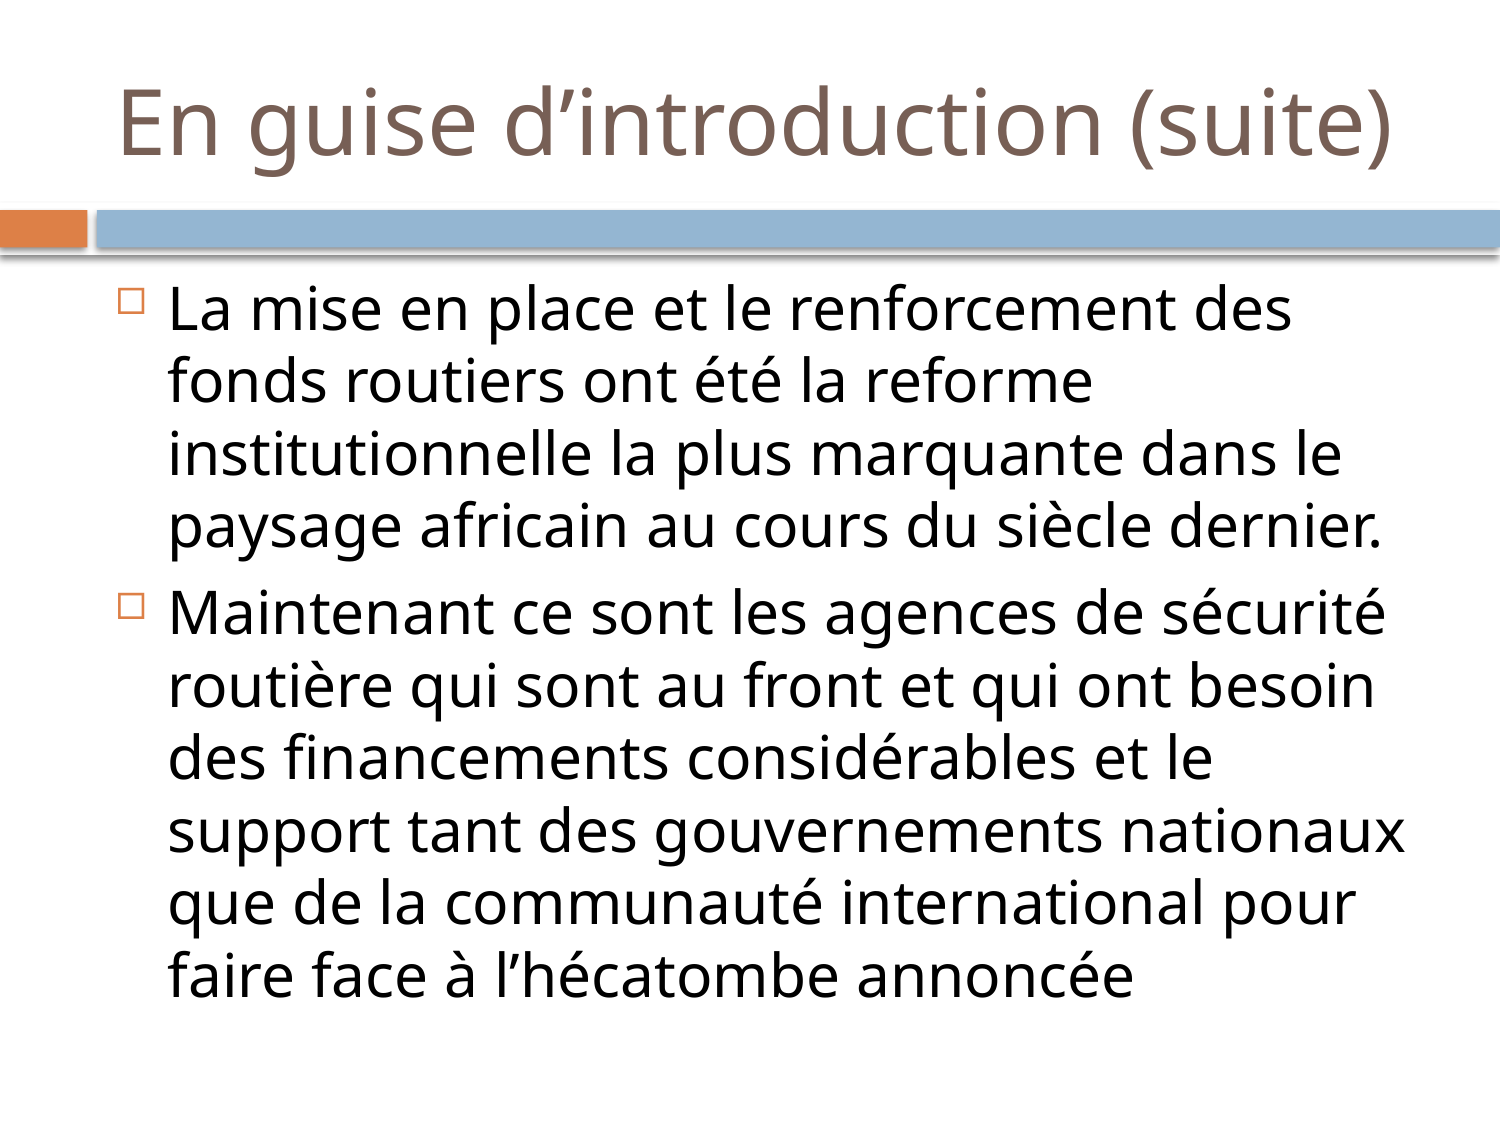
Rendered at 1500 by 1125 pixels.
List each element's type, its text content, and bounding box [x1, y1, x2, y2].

title En guise d’introduction (suite) [100, 37, 1438, 200]
list La mise en place et le renforcement des fonds routiers ont été la reforme institutionnelle la plus marquante dans le paysage africain au cours du siècle dernier. Maintenant ce sont les agences de sécurité routière qui sont au front et qui ont besoin des financements considérables et le support tant des gouvernements nationaux que de la communauté international pour faire face à l’hécatombe annoncée [100, 262, 1438, 1000]
